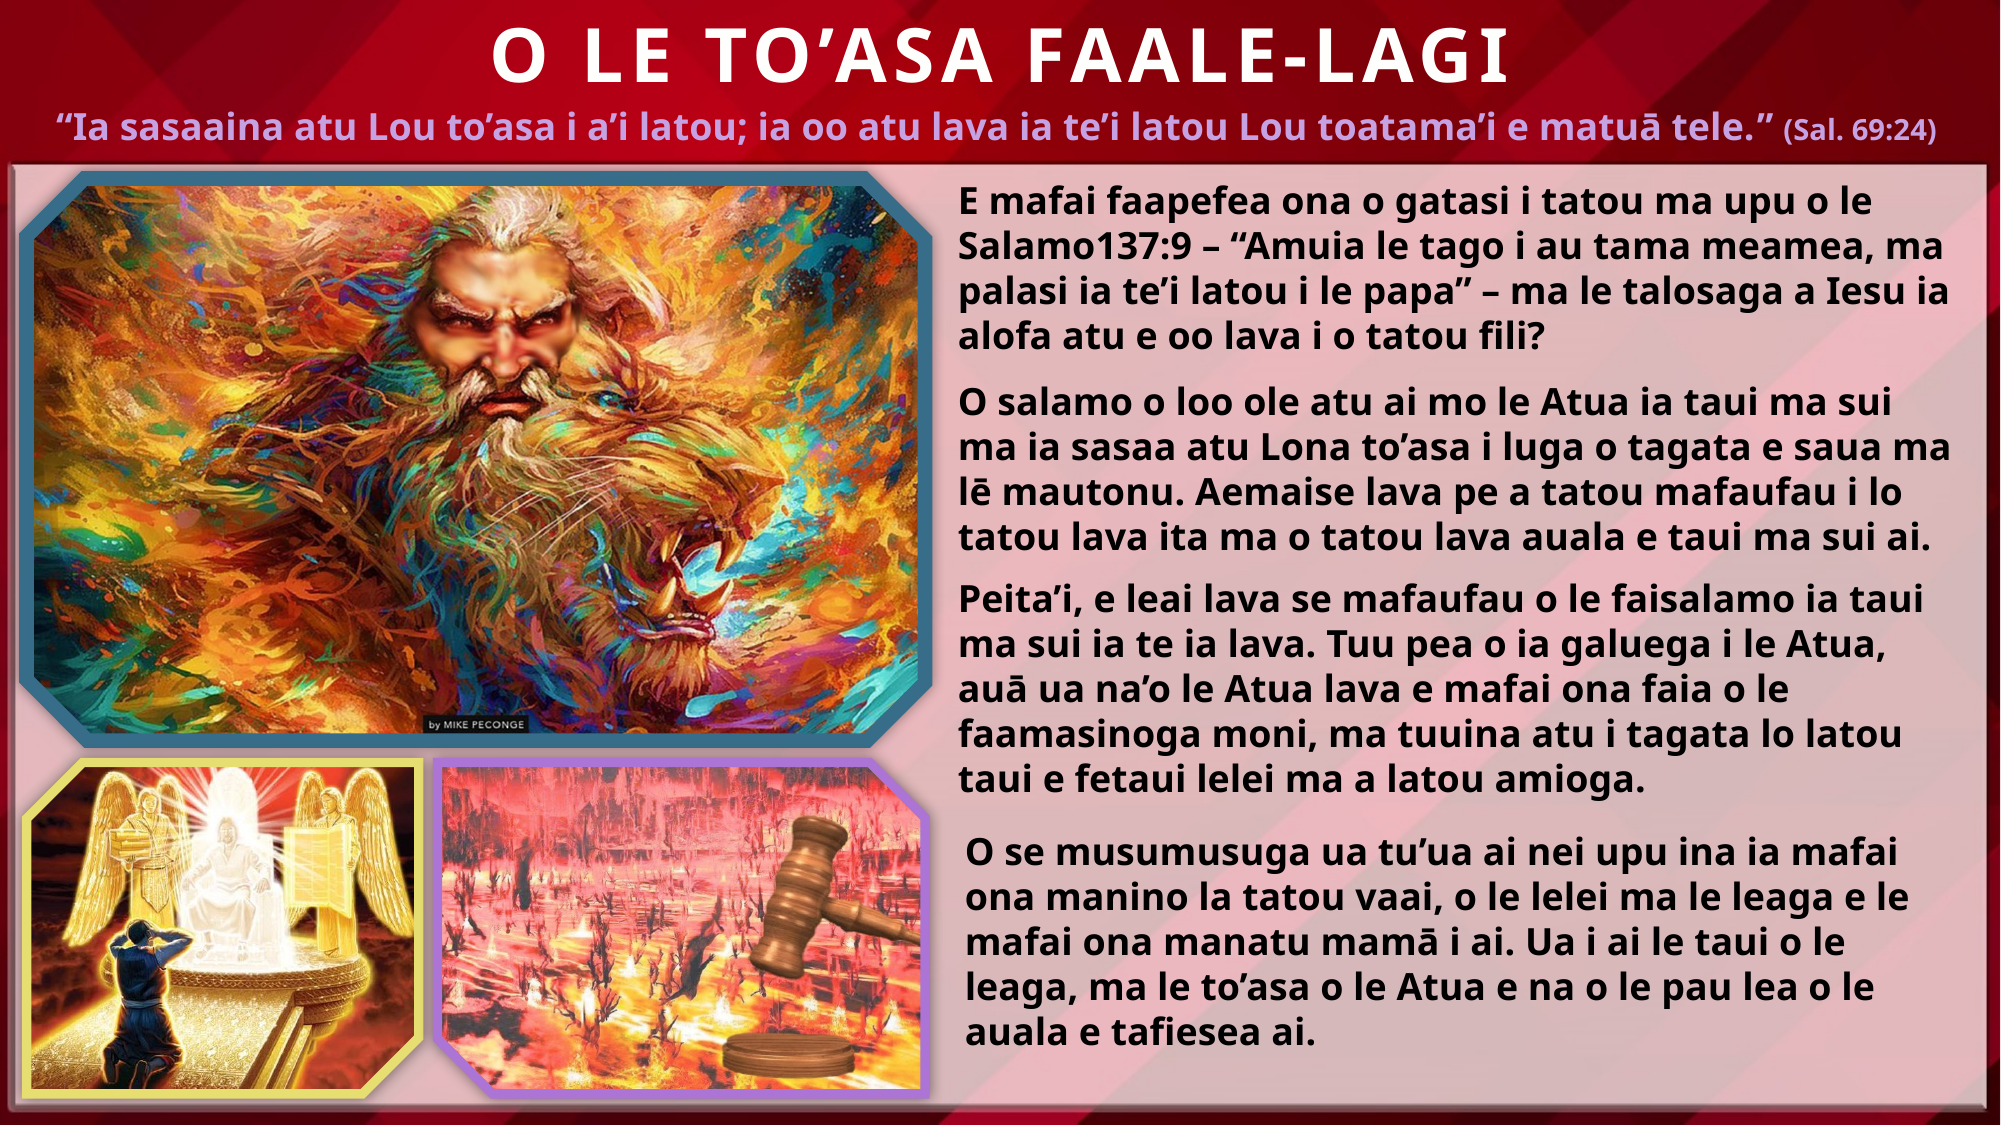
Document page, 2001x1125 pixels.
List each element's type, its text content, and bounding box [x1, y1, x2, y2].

text_box “Ia sasaaina atu Lou to’asa i a’i latou; ia oo atu lava ia te’i latou Lou toatama’i e matuā tele.” (Sal. 69:24) [0, 95, 1994, 156]
text_box O salamo o loo ole atu ai mo le Atua ia taui ma sui ma ia sasaa atu Lona to’asa i luga o tagata e saua ma lē mautonu. Aemaise lava pe a tatou mafaufau i lo tatou lava ita ma o tatou lava auala e taui ma sui ai. [943, 370, 1974, 566]
text_box O LE TO’ASA FAALE-LAGI [0, 0, 2000, 105]
text_box E mafai faapefea ona o gatasi i tatou ma upu o le Salamo137:9 – “Amuia le tago i au tama meamea, ma palasi ia te’i latou i le papa” – ma le talosaga a Iesu ia alofa atu e oo lava i o tatou fili? [943, 169, 1974, 365]
text_box Peita’i, e leai lava se mafaufau o le faisalamo ia taui ma sui ia te ia lava. Tuu pea o ia galuega i le Atua, auā ua na’o le Atua lava e mafai ona faia o le faamasinoga moni, ma tuuina atu i tagata lo latou taui e fetaui lelei ma a latou amioga. [943, 568, 1974, 808]
picture [0, 0, 2001, 1125]
text_box O se musumusuga ua tu’ua ai nei upu ina ia mafai ona manino la tatou vaai, o le lelei ma le leaga e le mafai ona manatu mamā i ai. Ua i ai le taui o le leaga, ma le to’asa o le Atua e na o le pau lea o le auala e tafiesea ai. [949, 820, 1974, 1061]
